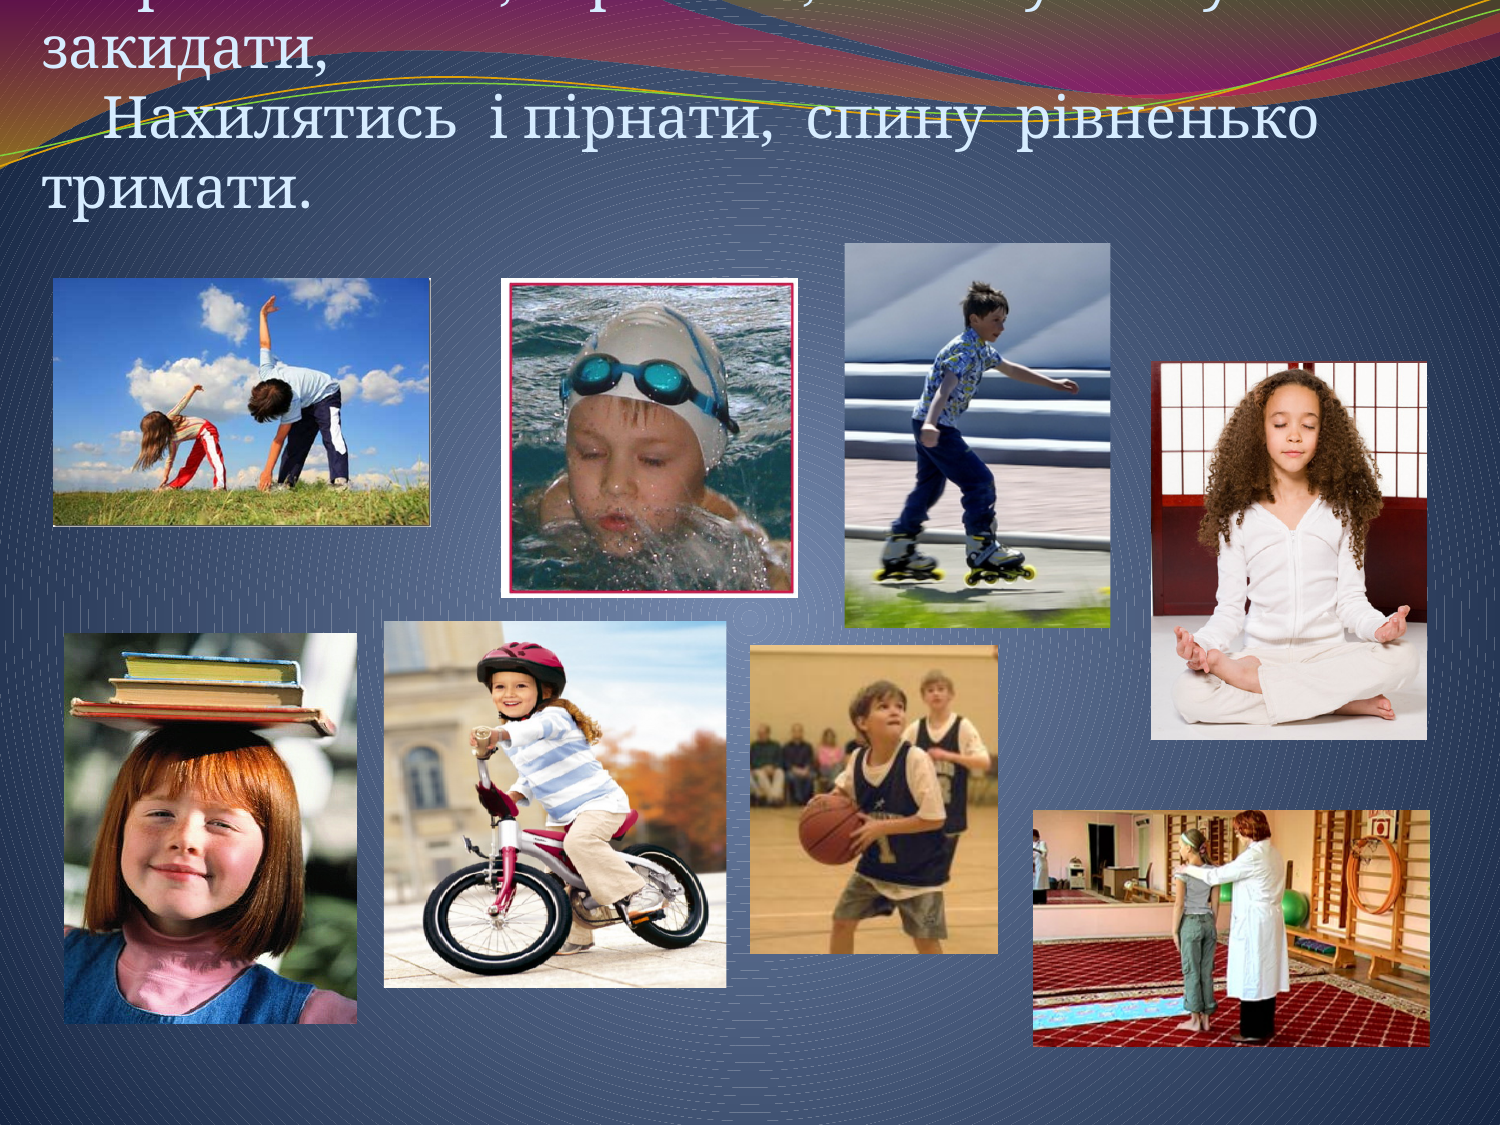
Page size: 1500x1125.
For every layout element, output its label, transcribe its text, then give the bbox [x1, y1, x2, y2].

picture [52, 278, 432, 528]
title Треба бігати, стрибати, м’яч у сітку закидати, Нахилятись і пірнати, спину рівненько тримати. [40, 42, 1448, 221]
picture [1033, 810, 1430, 1048]
picture [844, 243, 1111, 628]
picture [749, 644, 999, 955]
picture [64, 633, 357, 1024]
picture [1151, 361, 1427, 740]
picture [501, 278, 798, 599]
picture [383, 621, 727, 988]
